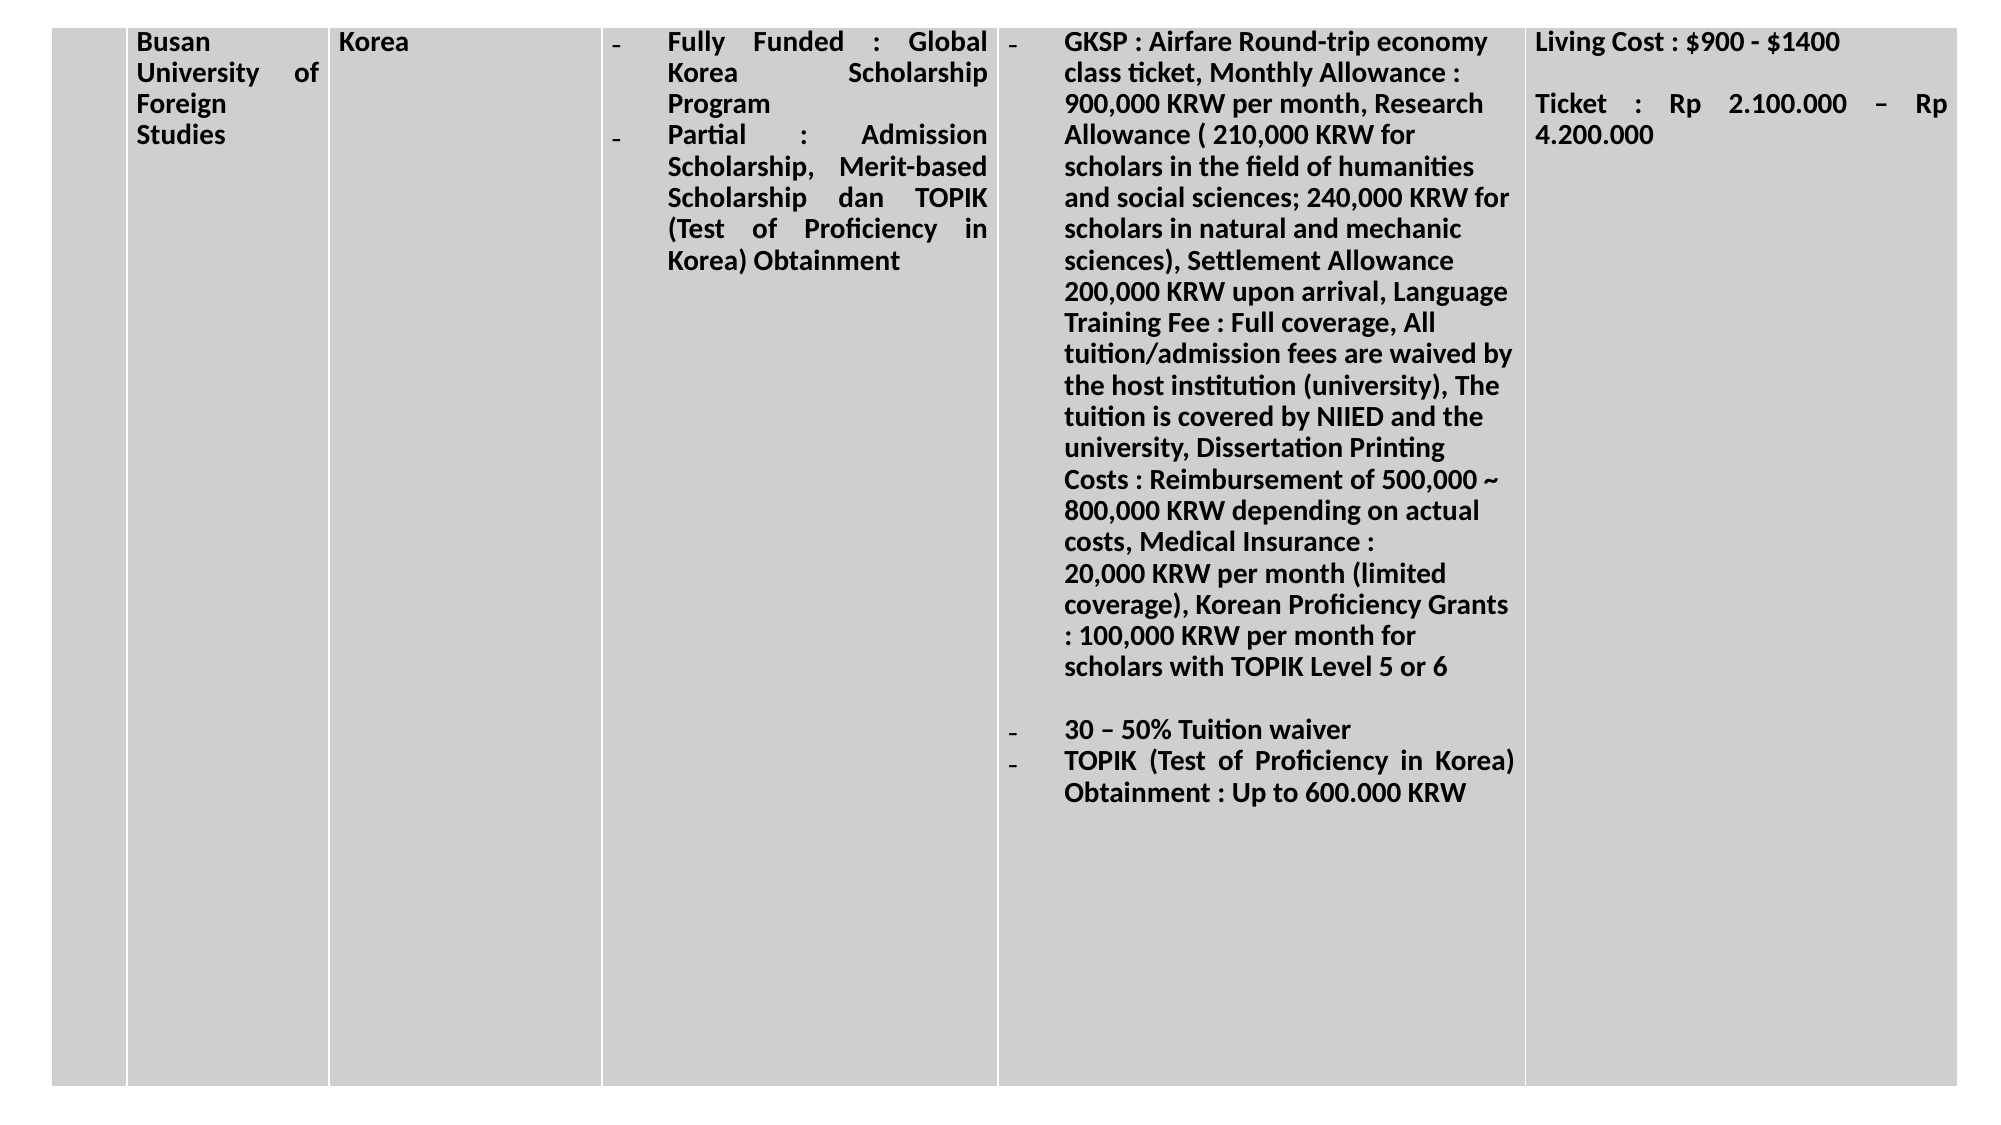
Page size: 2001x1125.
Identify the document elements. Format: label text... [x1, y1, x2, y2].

table_header Living Cost : $900 - $1400 Ticket : Rp 2.100.000 – Rp 4.200.000 [1526, 28, 1957, 1086]
table_header Korea [330, 28, 601, 1086]
table_header [52, 28, 126, 1086]
table_header GKSP : Airfare Round-trip economy class ticket, Monthly Allowance : 900,000 KRW per month, Research Allowance ( 210,000 KRW for scholars in the field of humanities and social sciences; 240,000 KRW for scholars in natural and mechanic sciences), Settlement Allowance 200,000 KRW upon arrival, Language Training Fee : Full coverage, All tuition/admission fees are waived by the host institution (university), The tuition is covered by NIIED and the university, Dissertation Printing Costs : Reimbursement of 500,000 ~ 800,000 KRW depending on actual costs, Medical Insurance : 20,000 KRW per month (limited coverage), Korean Proficiency Grants : 100,000 KRW per month for scholars with TOPIK Level 5 or 6 30 – 50% Tuition waiver TOPIK (Test of Proficiency in Korea) Obtainment : Up to 600.000 KRW [999, 28, 1525, 1086]
table_header Fully Funded : Global Korea Scholarship Program Partial : Admission Scholarship, Merit-based Scholarship dan TOPIK (Test of Proficiency in Korea) Obtainment [603, 28, 997, 1086]
table_header Busan University of Foreign Studies [128, 28, 328, 1086]
